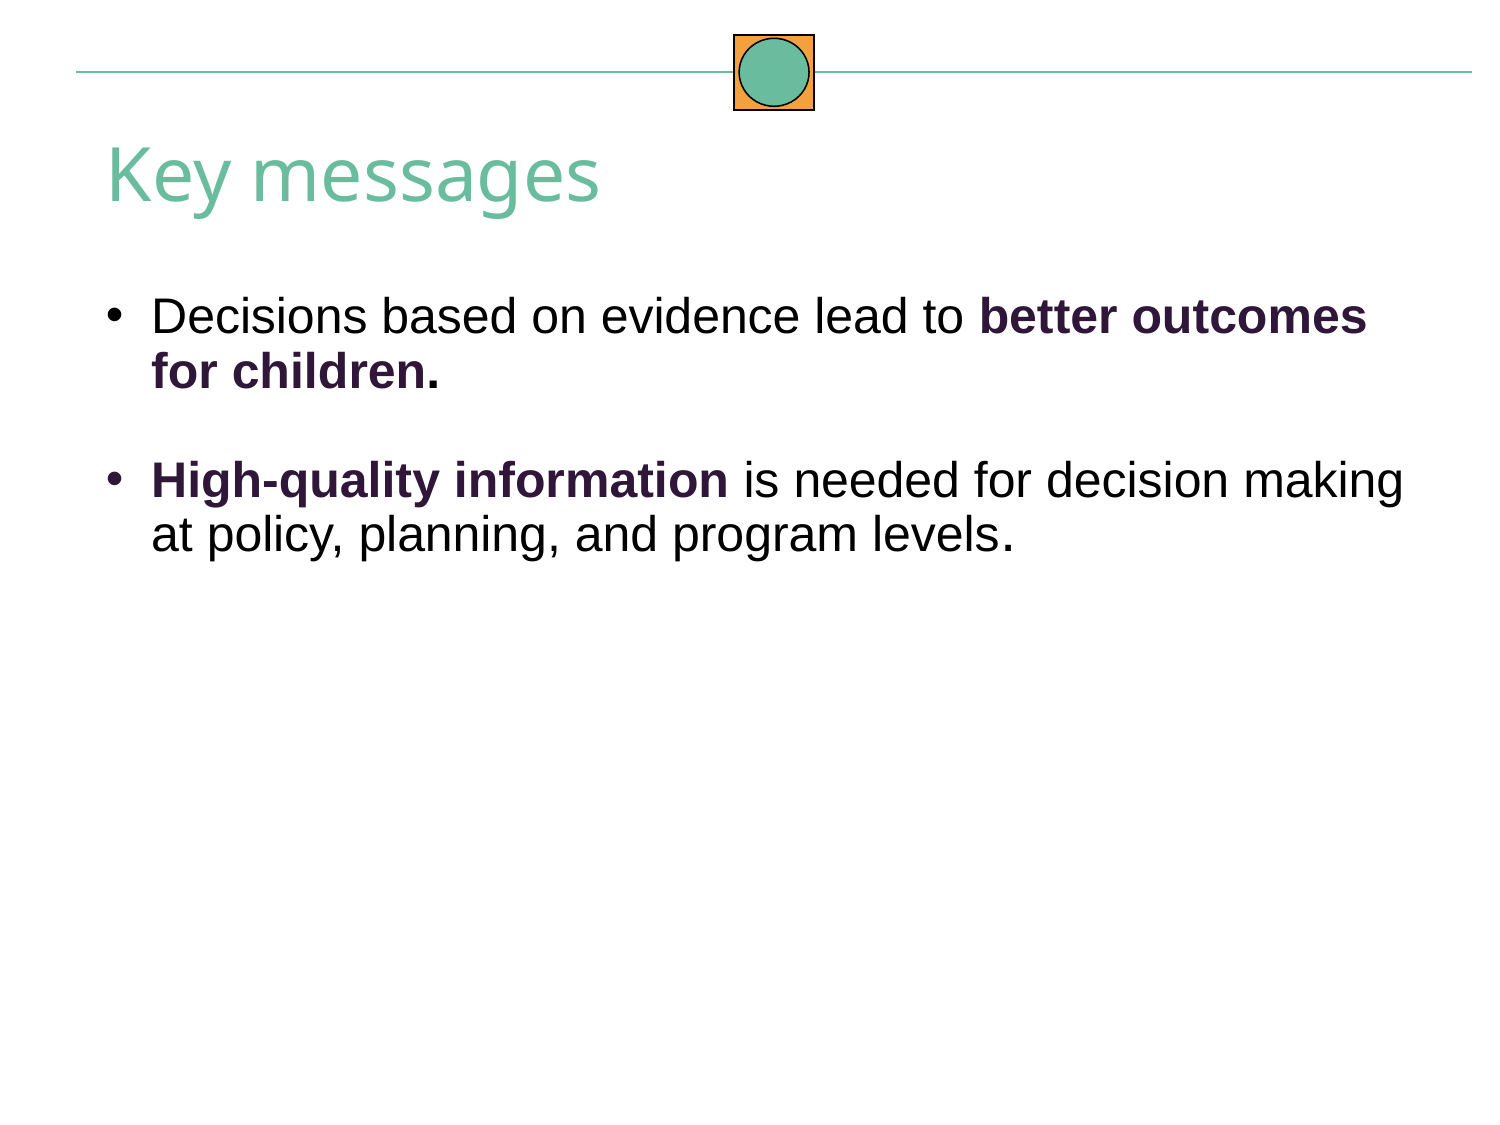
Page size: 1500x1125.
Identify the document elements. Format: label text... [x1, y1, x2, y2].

list Key messages [91, 129, 1212, 267]
list Decisions based on evidence lead to better outcomes for children. High-quality information is needed for decision making at policy, planning, and program levels. [91, 281, 1452, 707]
